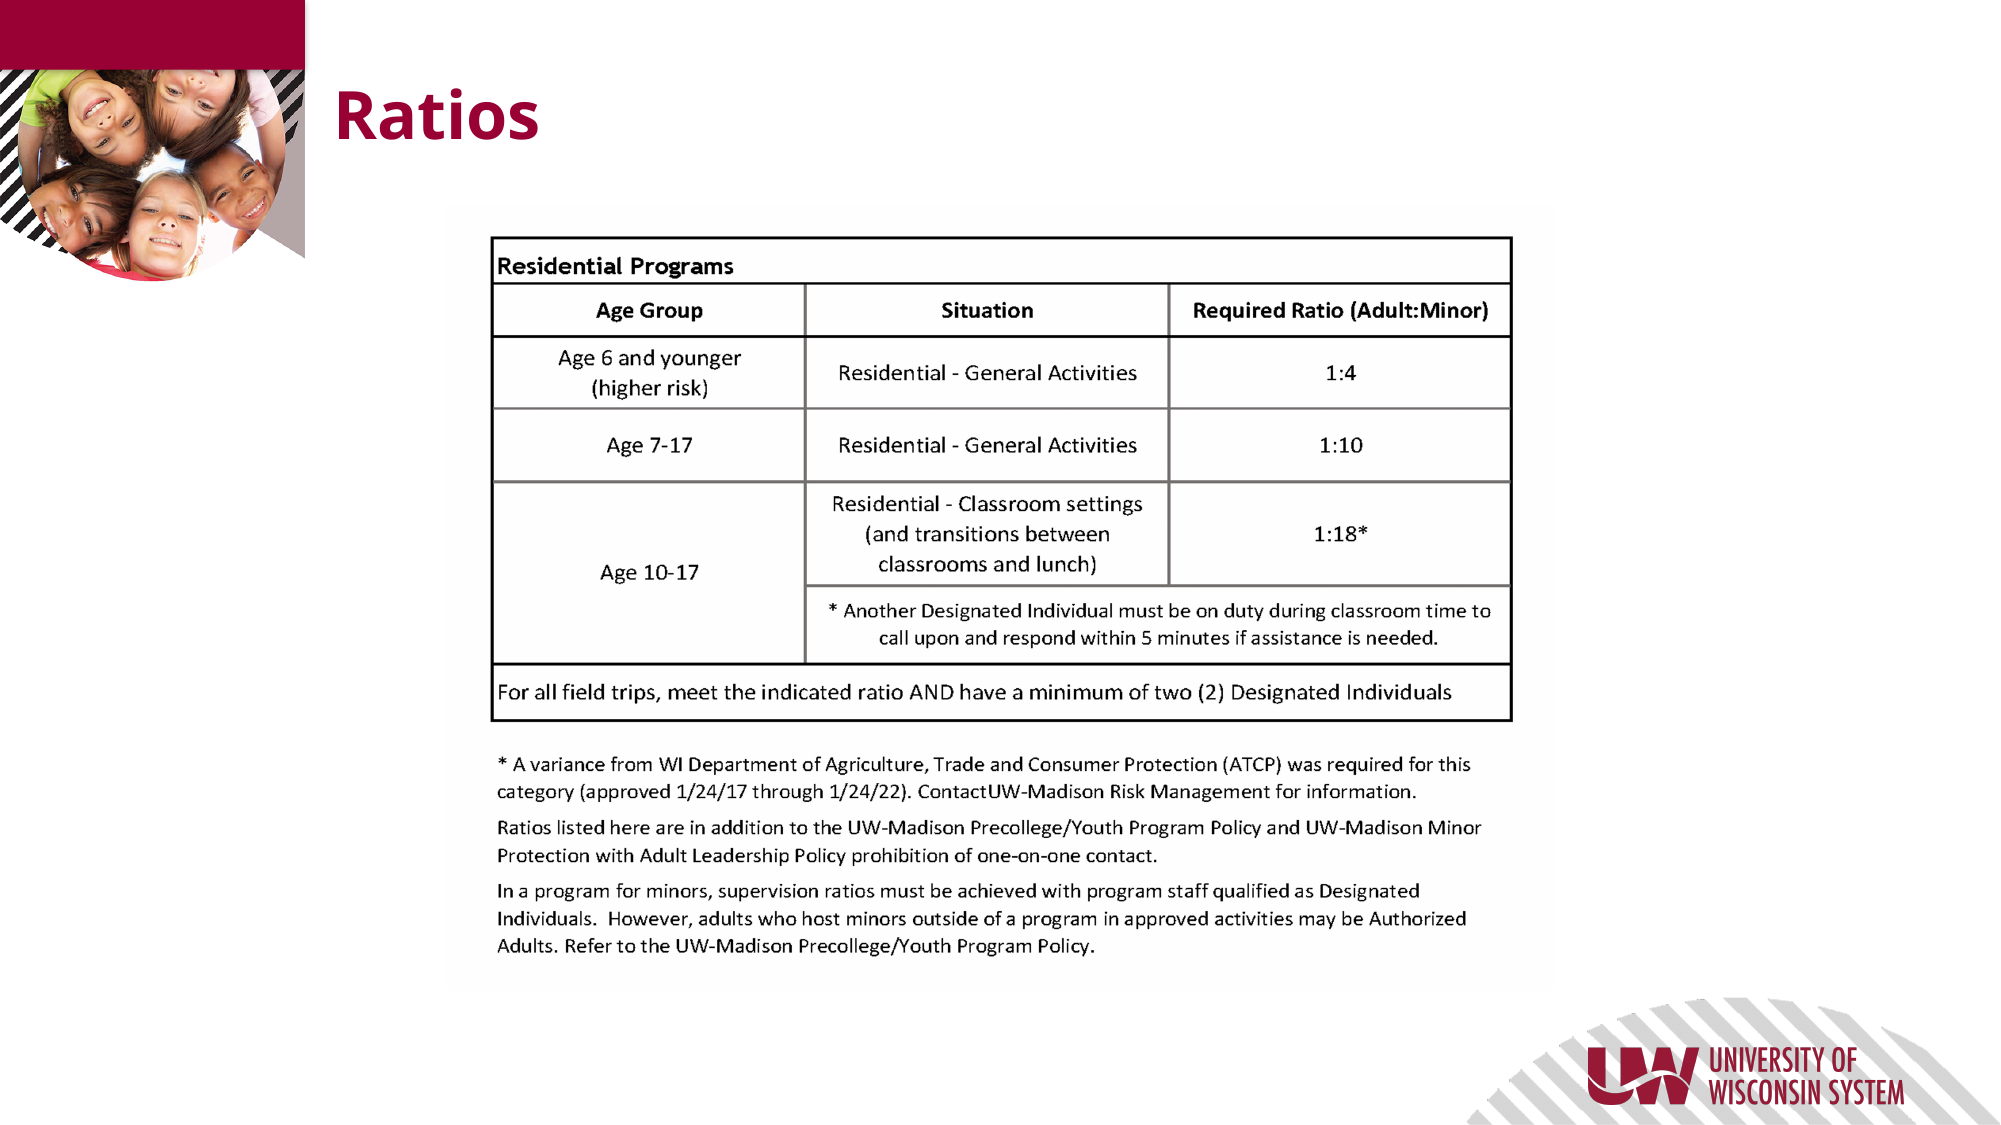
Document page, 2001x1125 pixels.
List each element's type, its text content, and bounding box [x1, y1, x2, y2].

picture [446, 204, 2000, 1124]
title Ratios [333, 72, 1934, 176]
picture [0, 70, 305, 283]
